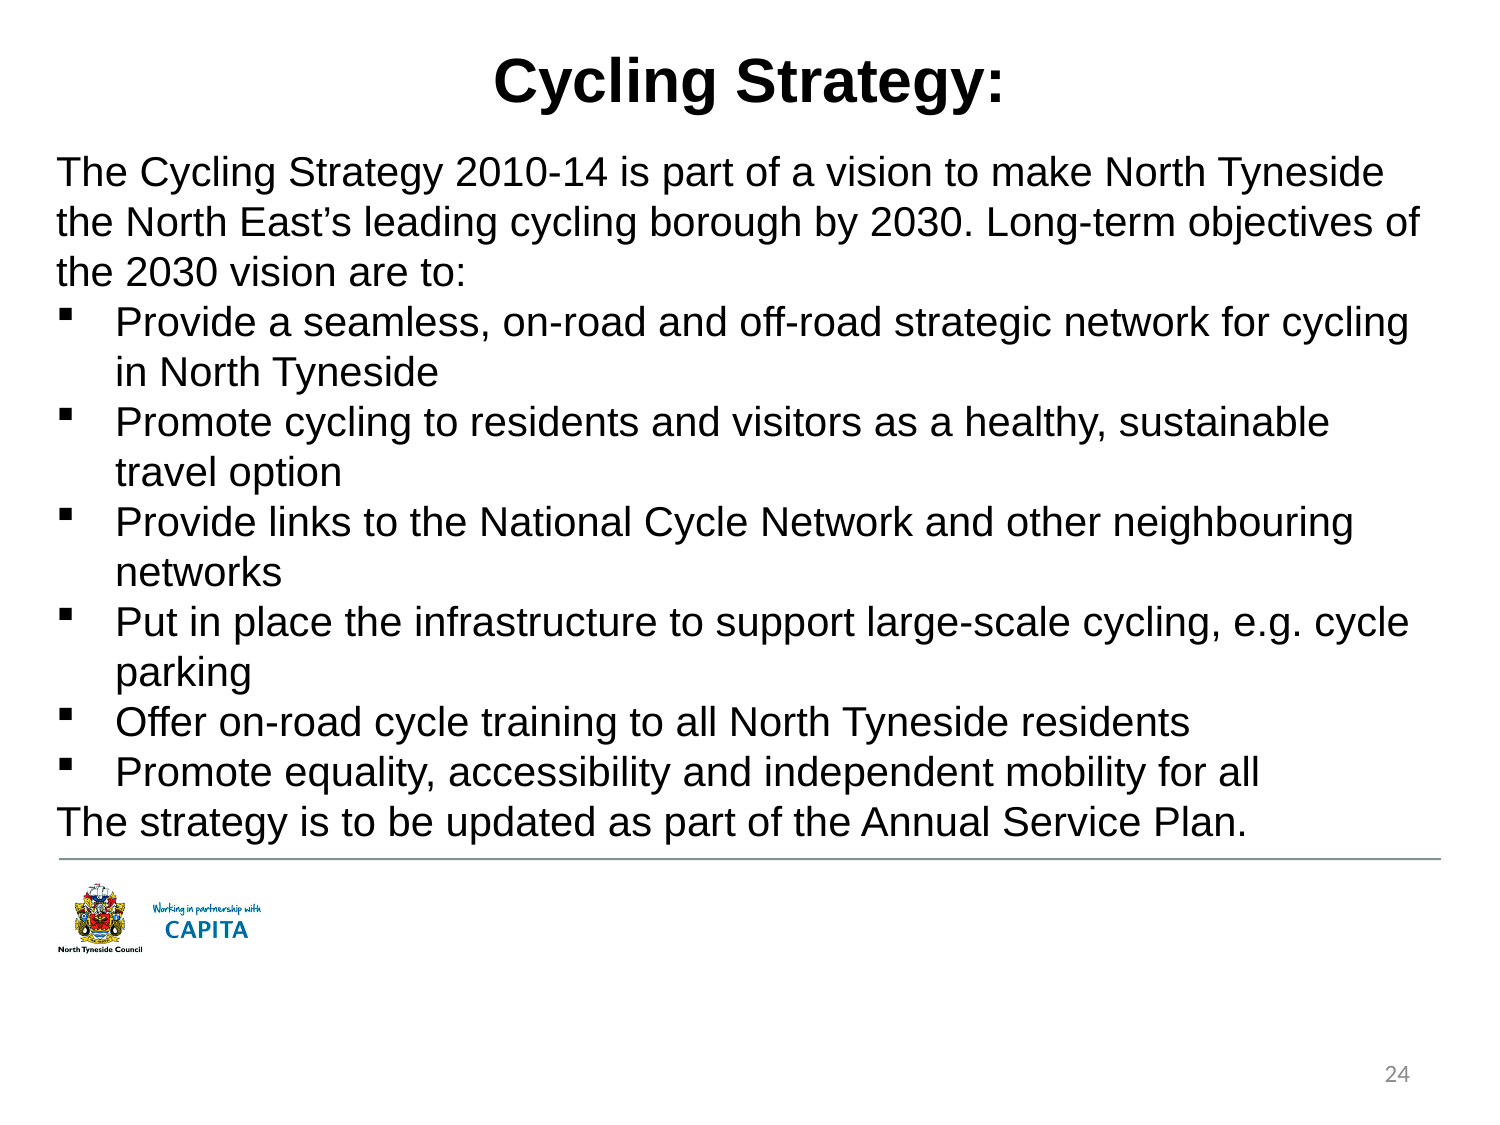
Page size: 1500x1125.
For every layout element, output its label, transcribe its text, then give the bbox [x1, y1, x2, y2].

slide_number 24 [1074, 1042, 1425, 1103]
picture [0, 0, 1500, 983]
